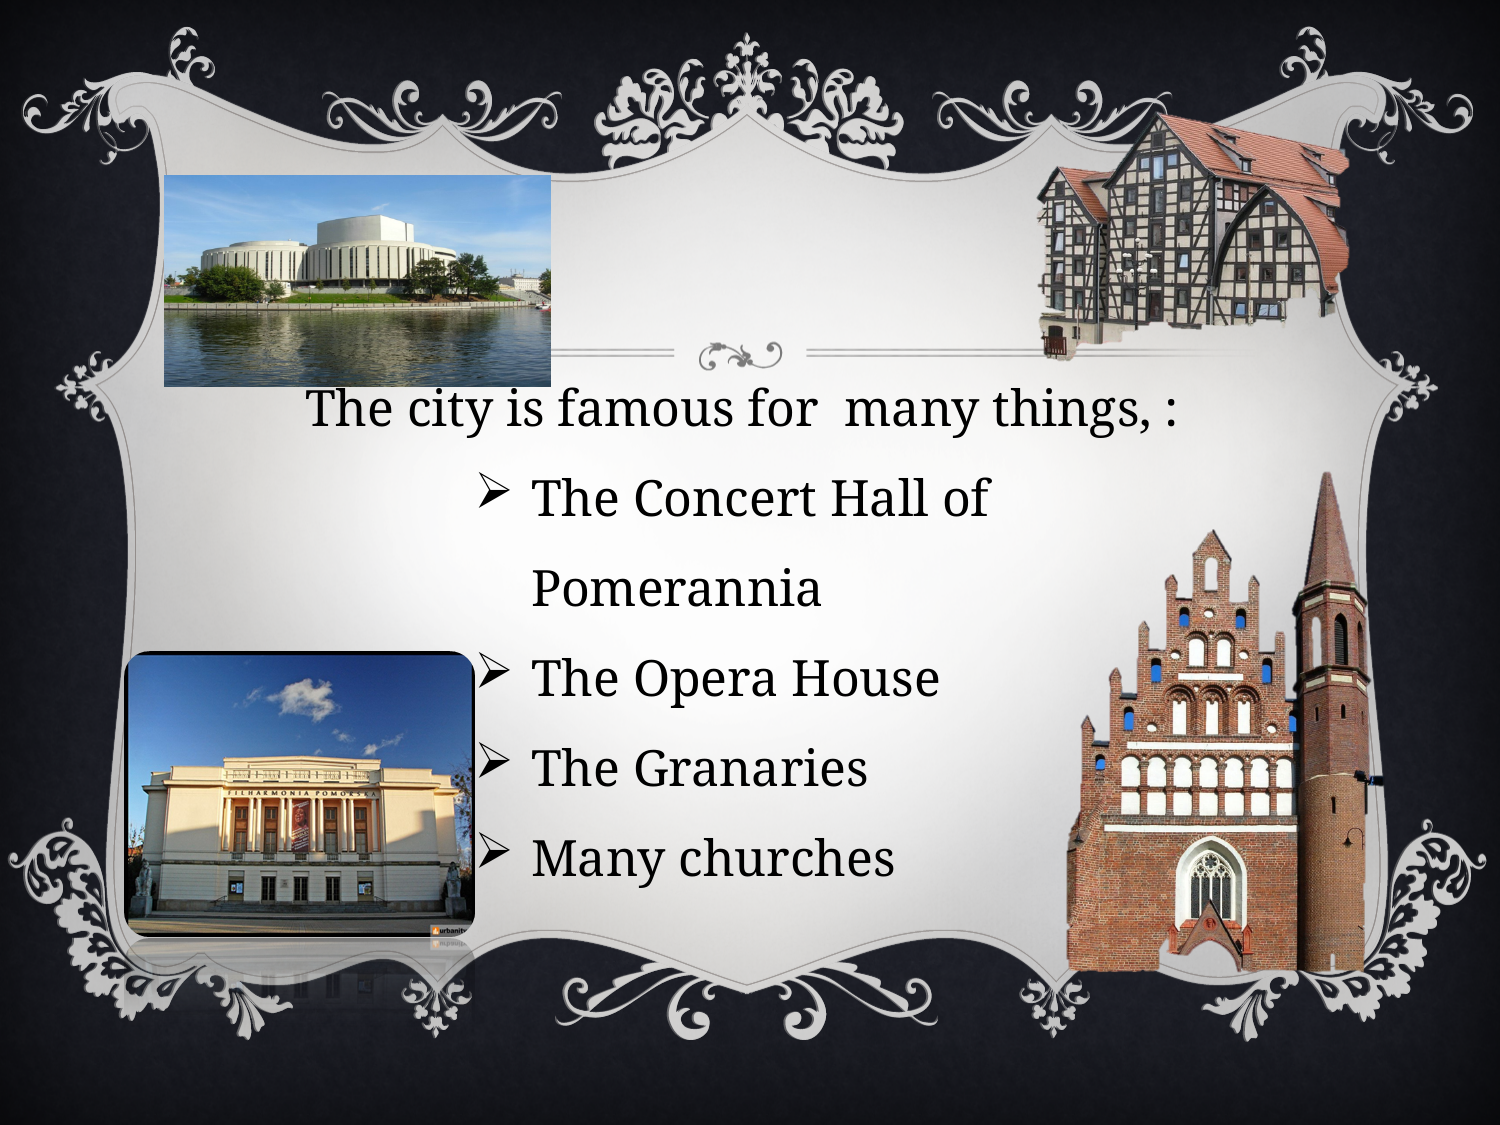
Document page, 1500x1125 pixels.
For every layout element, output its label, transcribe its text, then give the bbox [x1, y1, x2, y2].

text_box The city is famous for many things, : The Concert Hall of Pomerannia The Opera House The Granaries Many churches [206, 369, 1022, 870]
picture [0, 0, 1500, 1125]
